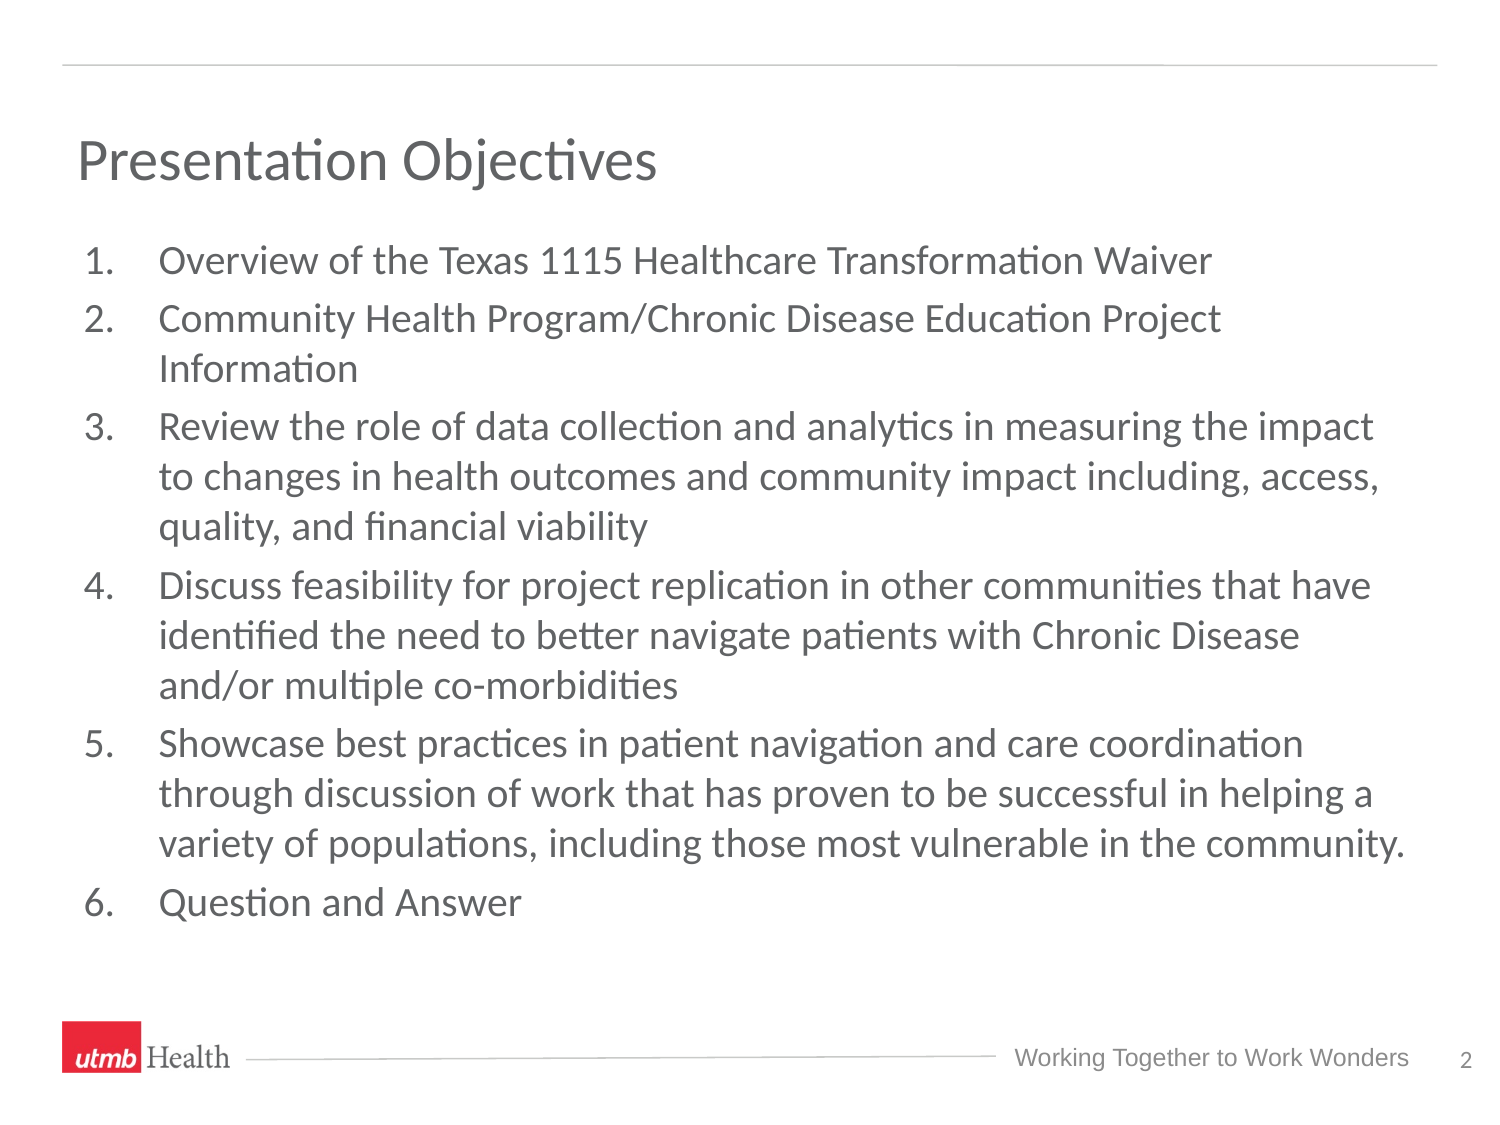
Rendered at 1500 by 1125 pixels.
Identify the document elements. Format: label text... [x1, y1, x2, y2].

slide_number 2 [1137, 1028, 1488, 1089]
picture [62, 1021, 230, 1073]
title Presentation Objectives [62, 112, 1432, 188]
list Overview of the Texas 1115 Healthcare Transformation Waiver Community Health Program/Chronic Disease Education Project Information Review the role of data collection and analytics in measuring the impact to changes in health outcomes and community impact including, access, quality, and financial viability Discuss feasibility for project replication in other communities that have identified the need to better navigate patients with Chronic Disease and/or multiple co-morbidities Showcase best practices in patient navigation and care coordination through discussion of work that has proven to be successful in helping a variety of populations, including those most vulnerable in the community. Question and Answer [68, 224, 1432, 1013]
